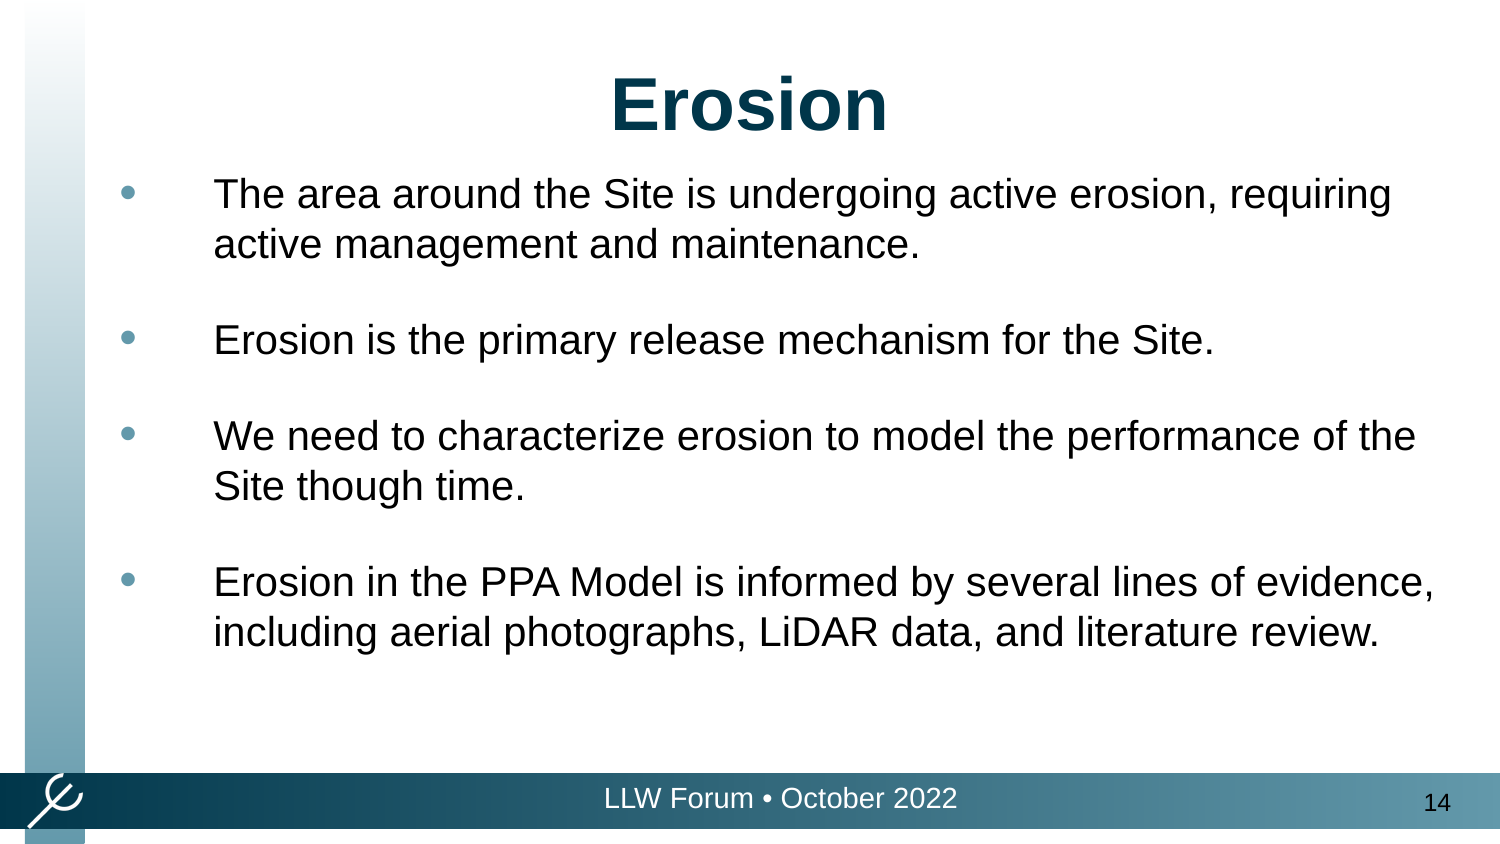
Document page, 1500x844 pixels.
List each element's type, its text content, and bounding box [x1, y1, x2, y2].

list The area around the Site is undergoing active erosion, requiring active management and maintenance. Erosion is the primary release mechanism for the Site. We need to characterize erosion to model the performance of the Site though time. Erosion in the PPA Model is informed by several lines of evidence, including aerial photographs, LiDAR data, and literature review. [104, 159, 1460, 735]
picture [28, 773, 82, 829]
text_box Erosion [106, 71, 1394, 147]
